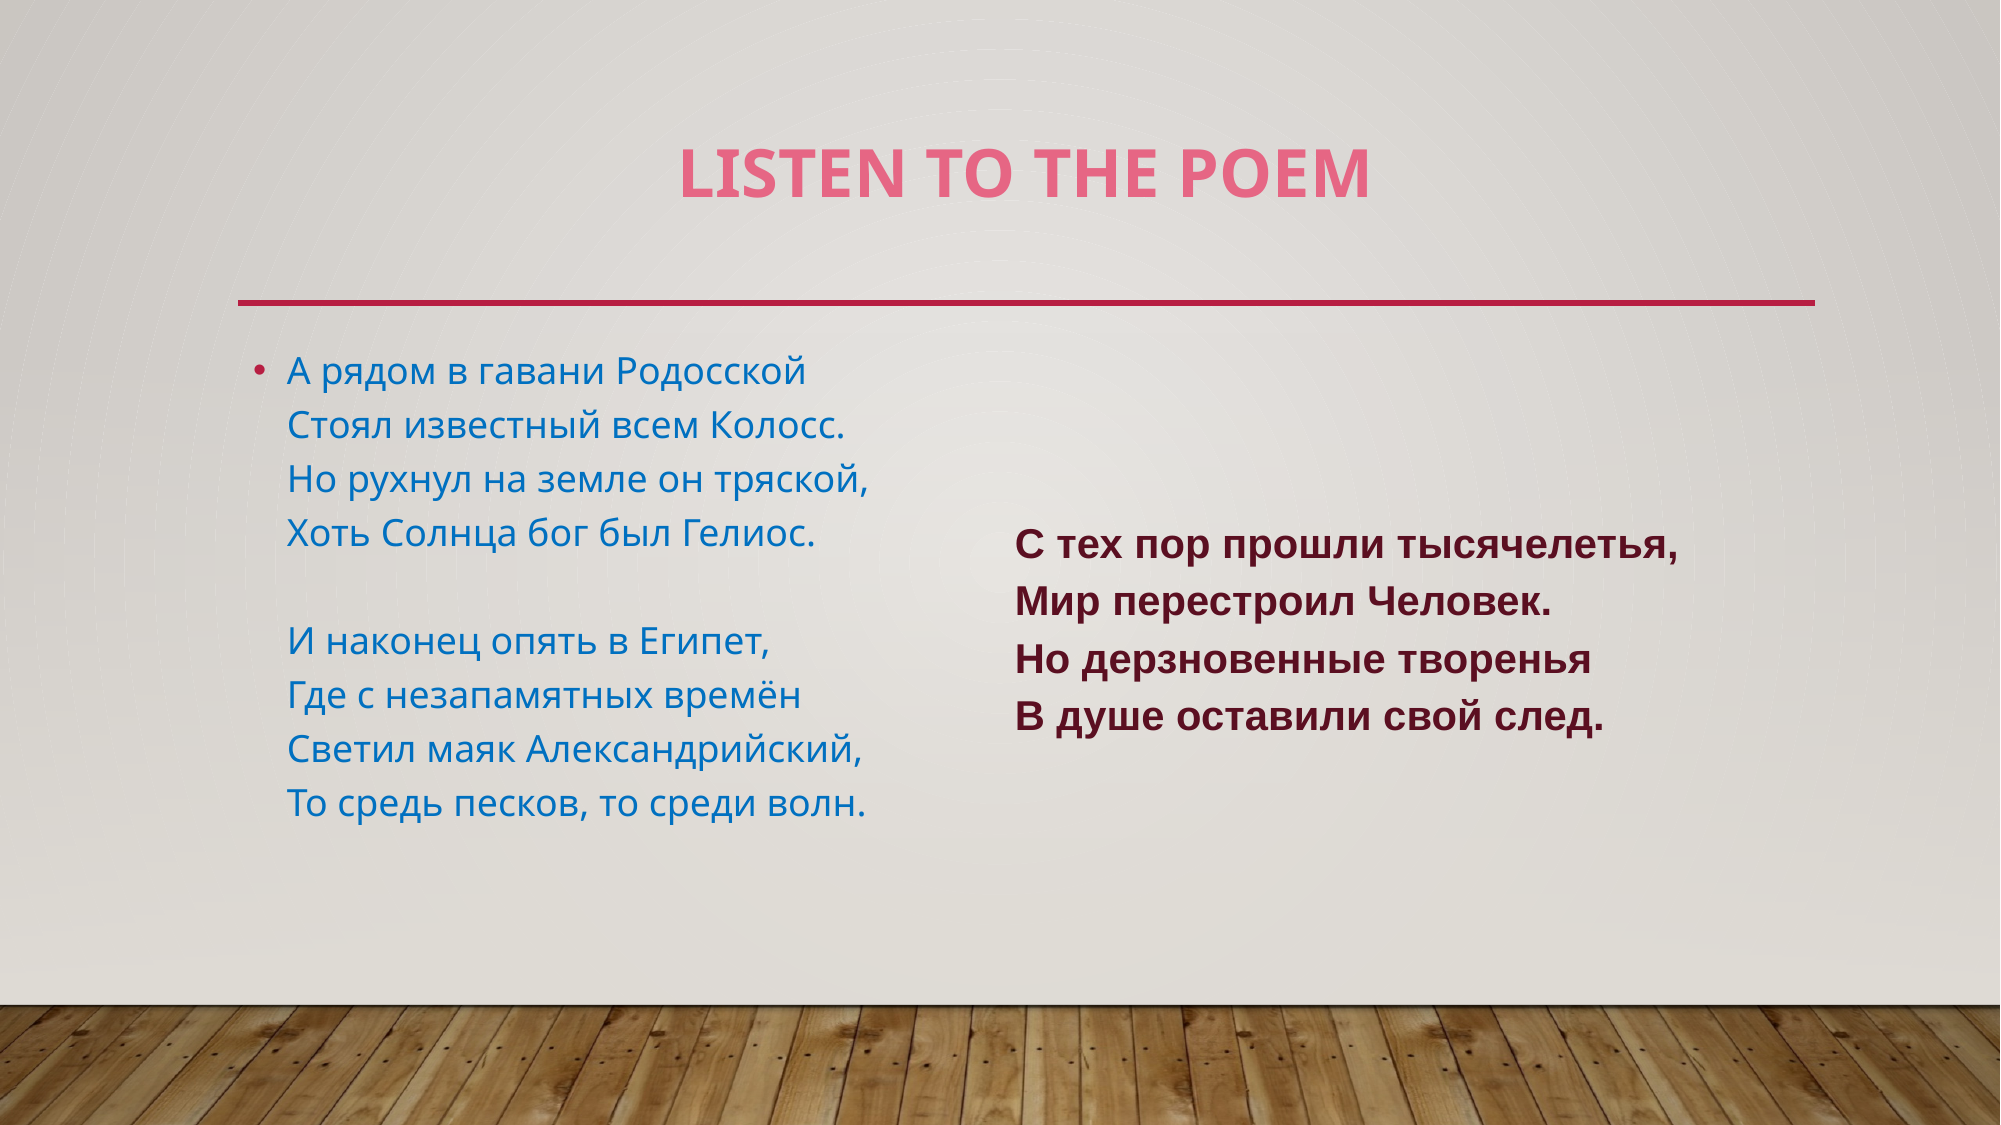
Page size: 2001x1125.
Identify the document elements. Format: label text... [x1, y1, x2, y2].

text_box С тех пор прошли тысячелетья, Мир перестроил Человек. Но дерзновенные творенья В душе оставили свой след. [999, 501, 2000, 747]
list А рядом в гавани Родосской Стоял известный всем Колосс. Но рухнул на земле он тряской, Хоть Солнца бог был Гелиос. И наконец опять в Египет, Где с незапамятных времён Светил маяк Александрийский, То средь песков, то среди волн. [238, 330, 888, 897]
picture [0, 1005, 2000, 1125]
title Listen to the Poem [238, 131, 1814, 305]
